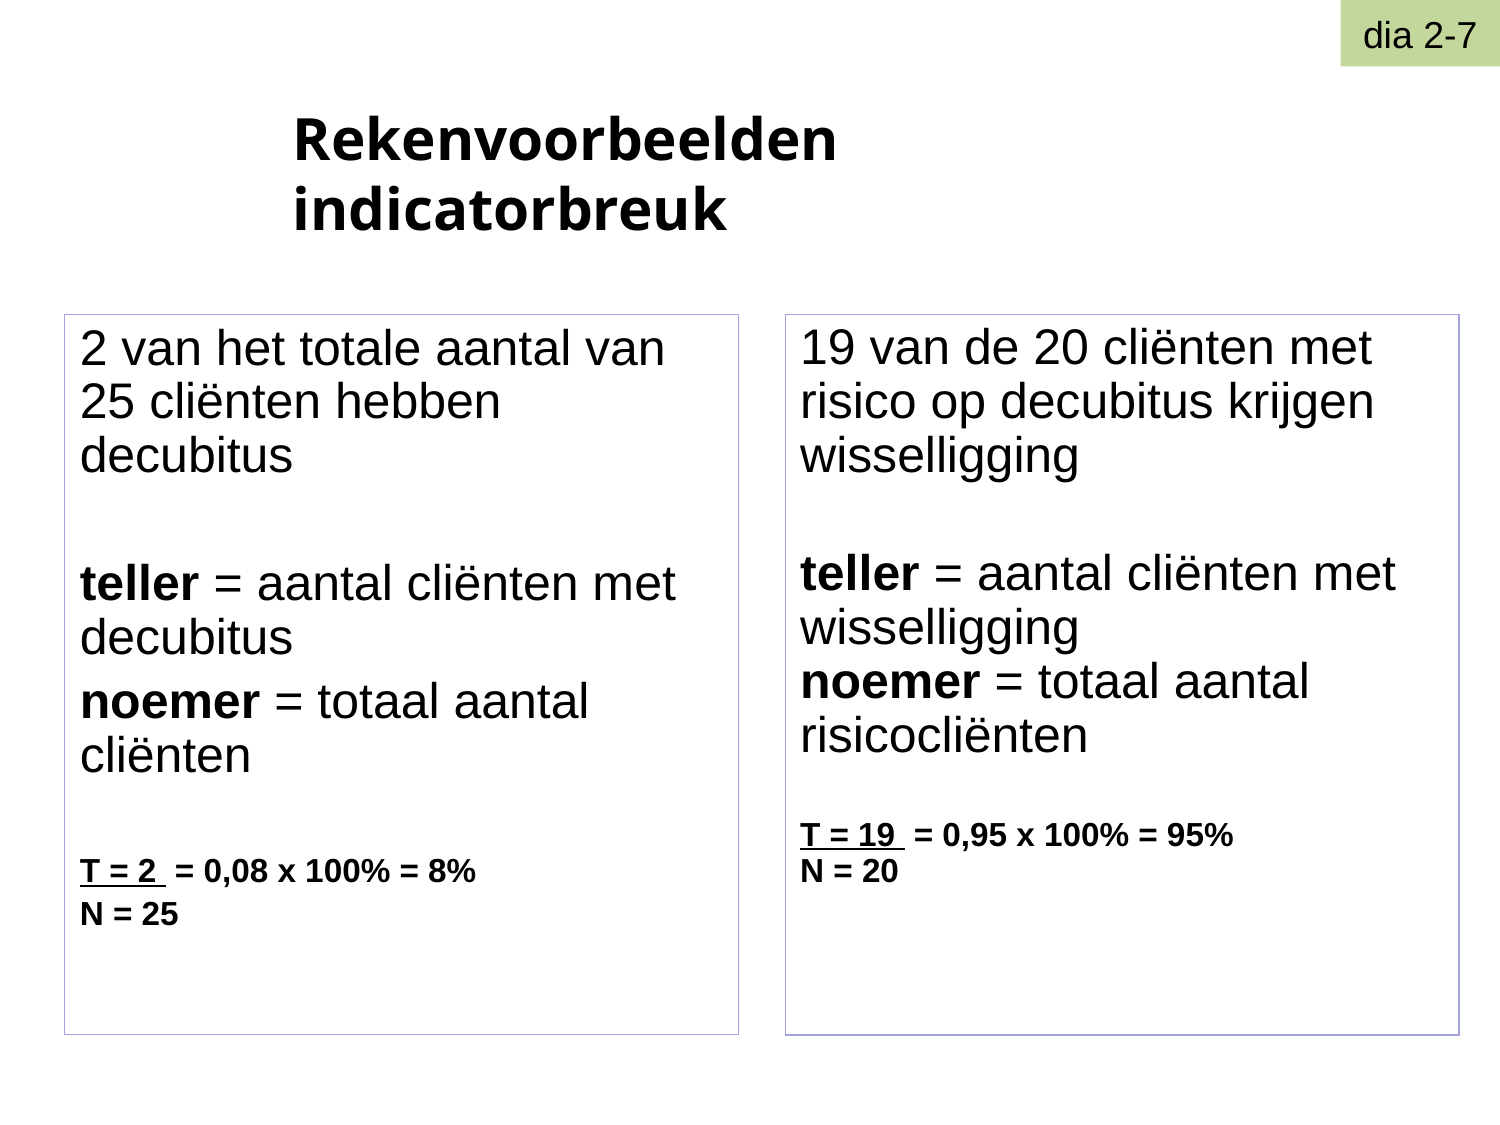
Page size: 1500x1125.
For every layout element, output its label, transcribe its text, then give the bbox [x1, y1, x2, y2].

text_box 19 van de 20 cliënten met risico op decubitus krijgen wisselligging teller = aantal cliënten met wisselligging noemer = totaal aantal risicocliënten T = 19 = 0,95 x 100% = 95% N = 20 [785, 314, 1459, 1035]
list 2 van het totale aantal van 25 cliënten hebben decubitus teller = aantal cliënten met decubitus noemer = totaal aantal cliënten T = 2 = 0,08 x 100% = 8% N = 25 [64, 314, 739, 1035]
title Rekenvoorbeelden indicatorbreuk [277, 78, 1317, 266]
text_box dia 2-7 [1340, 0, 1500, 67]
